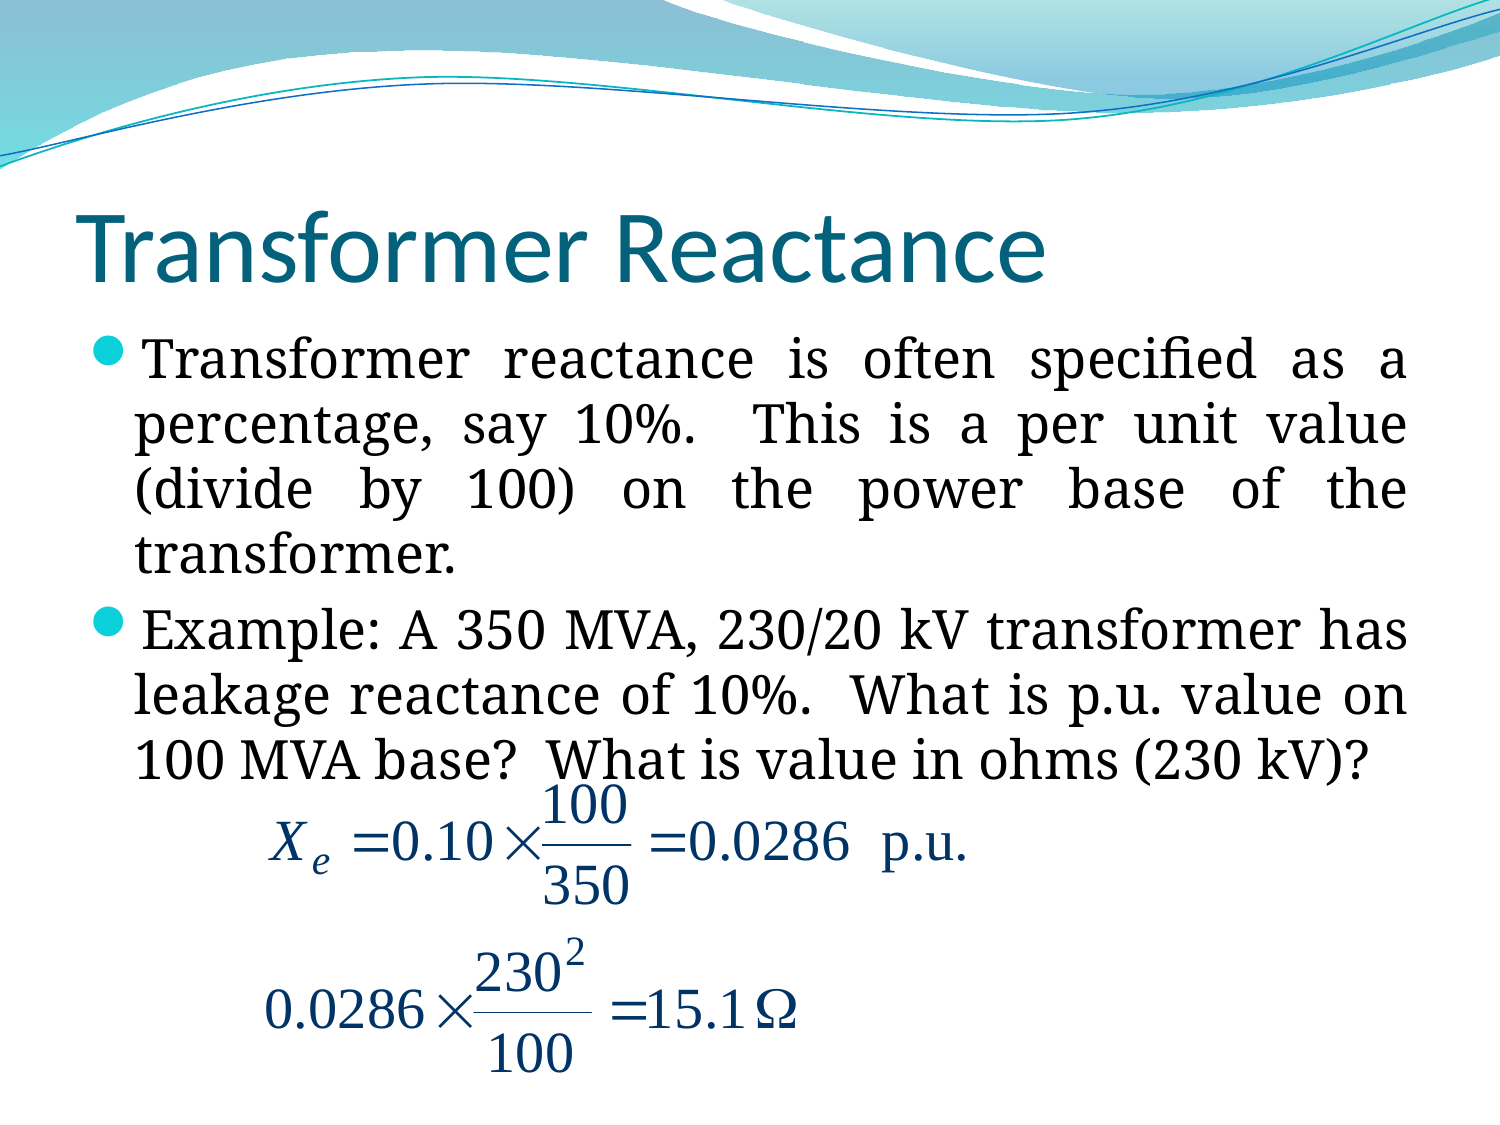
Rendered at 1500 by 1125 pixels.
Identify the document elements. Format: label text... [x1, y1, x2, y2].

list Transformer reactance is often specified as a percentage, say 10%. This is a per unit value (divide by 100) on the power base of the transformer. Example: A 350 MVA, 230/20 kV transformer has leakage reactance of 10%. What is p.u. value on 100 MVA base? What is value in ohms (230 kV)? [75, 317, 1425, 1038]
title Transformer Reactance [75, 115, 1425, 303]
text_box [262, 774, 969, 1080]
